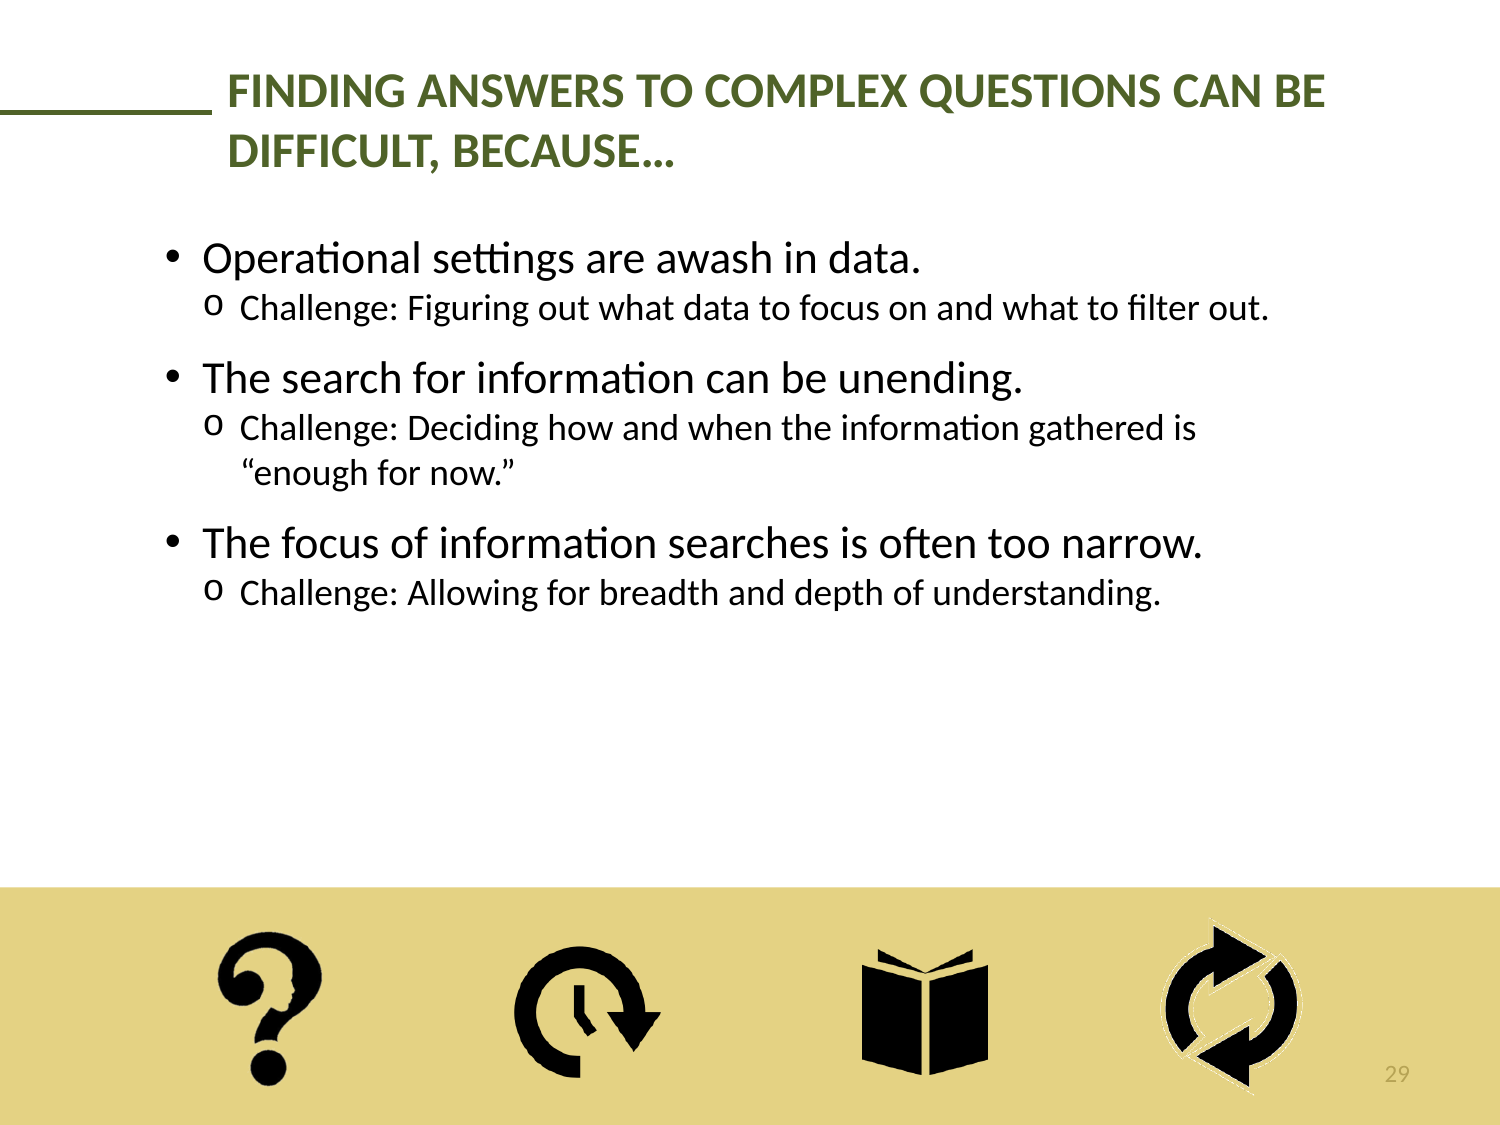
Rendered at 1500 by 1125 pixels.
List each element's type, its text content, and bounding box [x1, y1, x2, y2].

text_box Operational settings are awash in data. Challenge: Figuring out what data to focus on and what to filter out. The search for information can be unending. Challenge: Deciding how and when the information gathered is “enough for now.” The focus of information searches is often too narrow. Challenge: Allowing for breadth and depth of understanding. [150, 175, 1313, 621]
text_box FINDING ANSWERS TO COMPLEX QUESTIONS CAN BE DIFFICULT, BECAUSE… [212, 49, 1478, 185]
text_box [0, 887, 1500, 1125]
